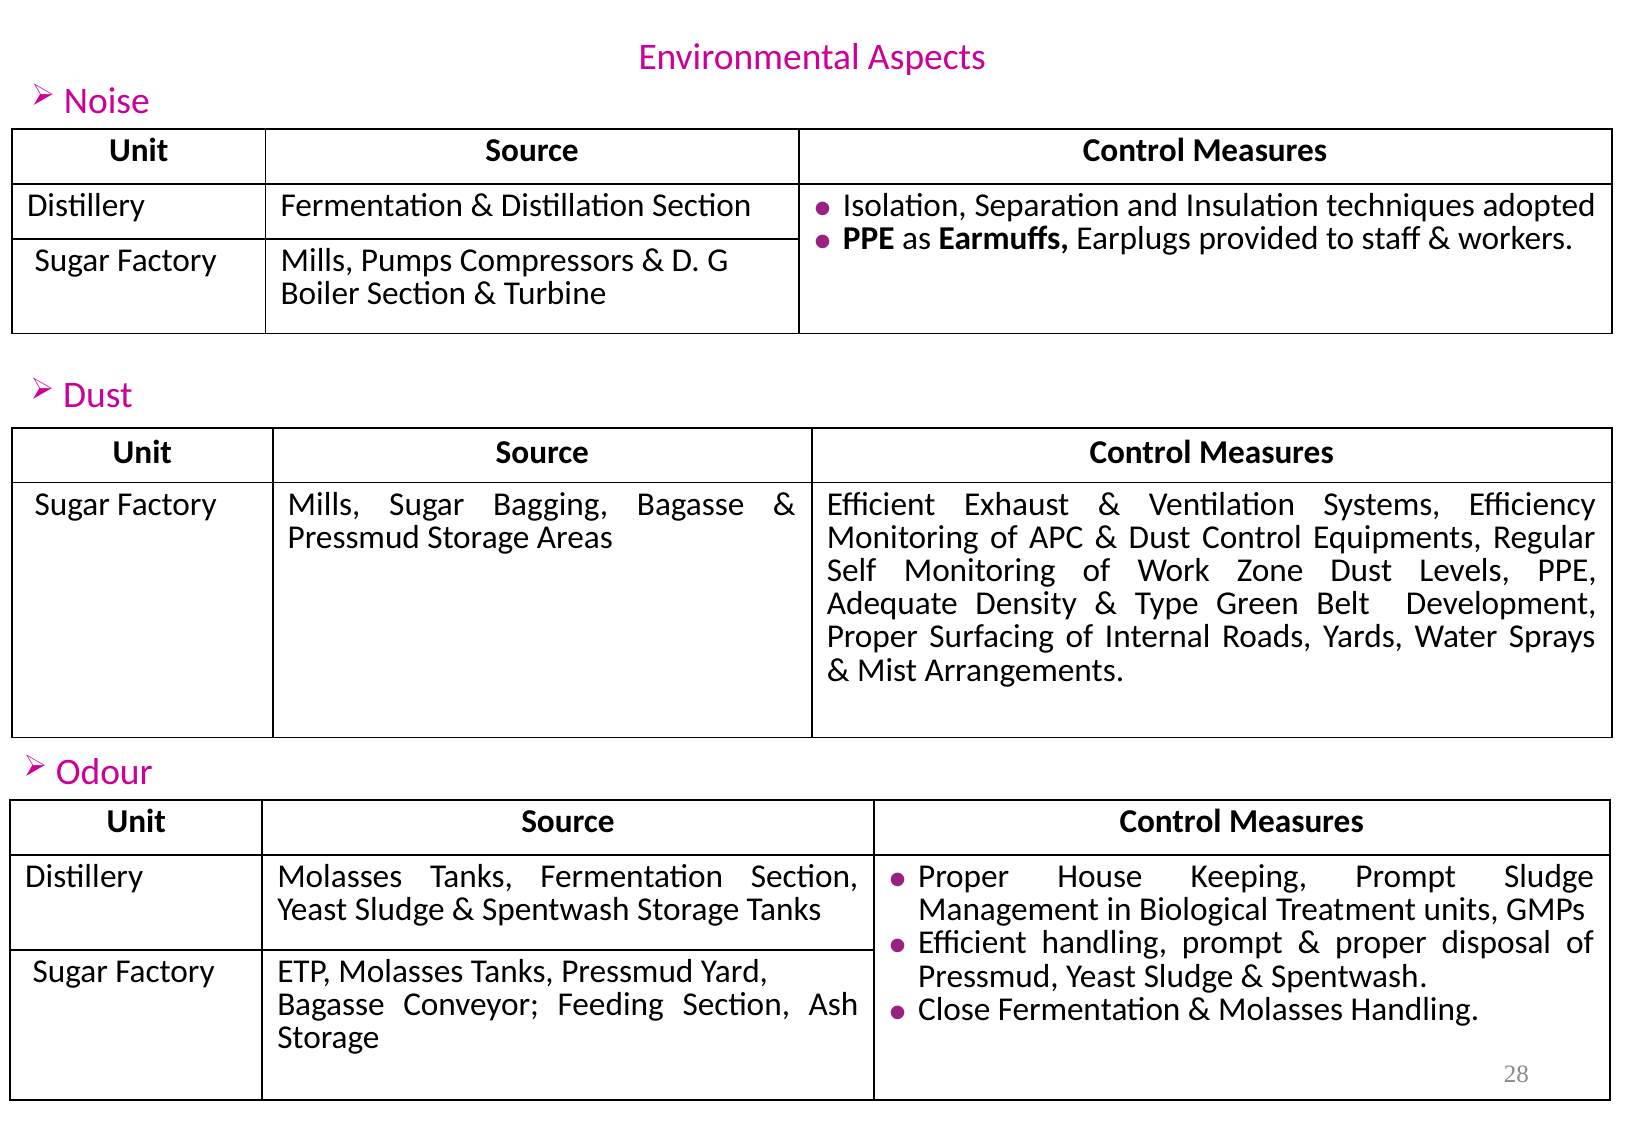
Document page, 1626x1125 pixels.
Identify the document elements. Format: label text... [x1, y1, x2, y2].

table_cell Efficient Exhaust & Ventilation Systems, Efficiency Monitoring of APC & Dust Control Equipments, Regular Self Monitoring of Work Zone Dust Levels, PPE, Adequate Density & Type Green Belt Development, Proper Surfacing of Internal Roads, Yards, Water Sprays & Mist Arrangements. [813, 483, 1611, 737]
table_cell Mills, Sugar Bagging, Bagasse & Pressmud Storage Areas [274, 483, 811, 737]
table_cell Distillery [13, 185, 265, 238]
table_header Unit [11, 801, 261, 854]
table_header Source [266, 130, 798, 183]
text_box Odour [8, 739, 177, 799]
table_cell Sugar Factory [13, 483, 272, 737]
table_cell Molasses Tanks, Fermentation Section, Yeast Sludge & Spentwash Storage Tanks [263, 856, 873, 949]
table_cell Isolation, Separation and Insulation techniques adopted PPE as Earmuffs, Earplugs provided to staff & workers. [800, 185, 1611, 333]
table_cell ETP, Molasses Tanks, Pressmud Yard, Bagasse Conveyor; Feeding Section, Ash Storage [263, 951, 873, 1099]
table_header Source [274, 429, 811, 482]
text_box Dust [15, 362, 211, 423]
table_header Control Measures [800, 130, 1611, 183]
text_box Noise [16, 68, 165, 128]
table_header Control Measures [813, 429, 1611, 482]
table_cell Fermentation & Distillation Section [266, 185, 798, 238]
table_header Control Measures [875, 801, 1609, 854]
table_cell Sugar Factory [11, 951, 261, 1099]
table_cell Mills, Pumps Compressors & D. G Boiler Section & Turbine [266, 240, 798, 333]
table_cell Proper House Keeping, Prompt Sludge Management in Biological Treatment units, GMPs Efficient handling, prompt & proper disposal of Pressmud, Yeast Sludge & Spentwash. Close Fermentation & Molasses Handling. [875, 856, 1609, 1099]
table_cell Distillery [11, 856, 261, 949]
slide_number 28 [1164, 1042, 1544, 1103]
table_header Unit [13, 429, 272, 482]
table_header Unit [13, 130, 265, 183]
text_box Environmental Aspects [67, 24, 1557, 85]
table_header Source [263, 801, 873, 854]
table_cell Sugar Factory [13, 240, 265, 333]
